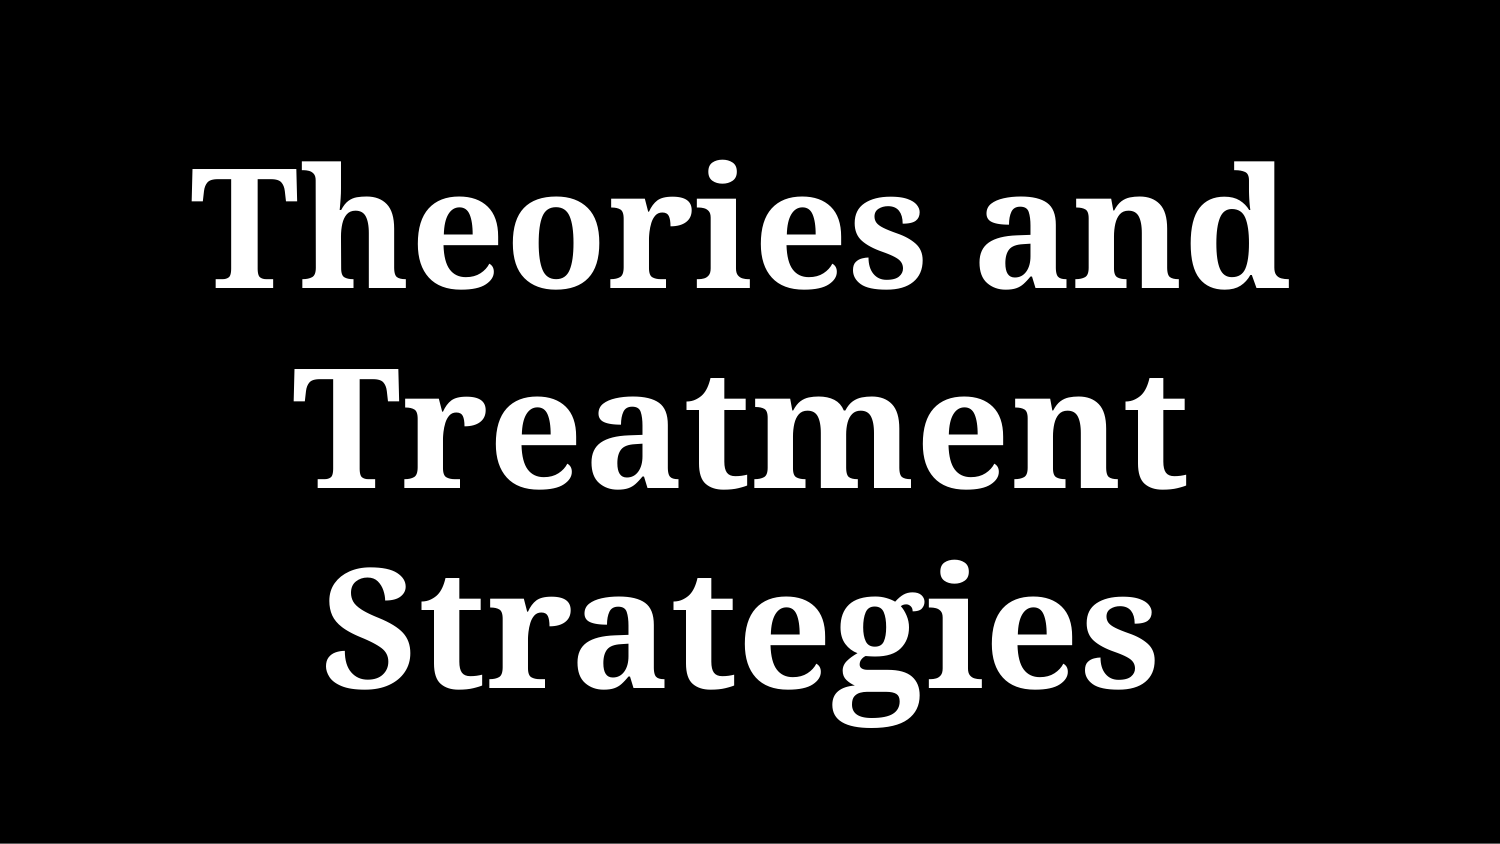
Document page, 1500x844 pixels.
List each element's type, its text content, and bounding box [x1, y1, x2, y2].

title Theories and Treatment Strategies [108, 88, 1392, 755]
